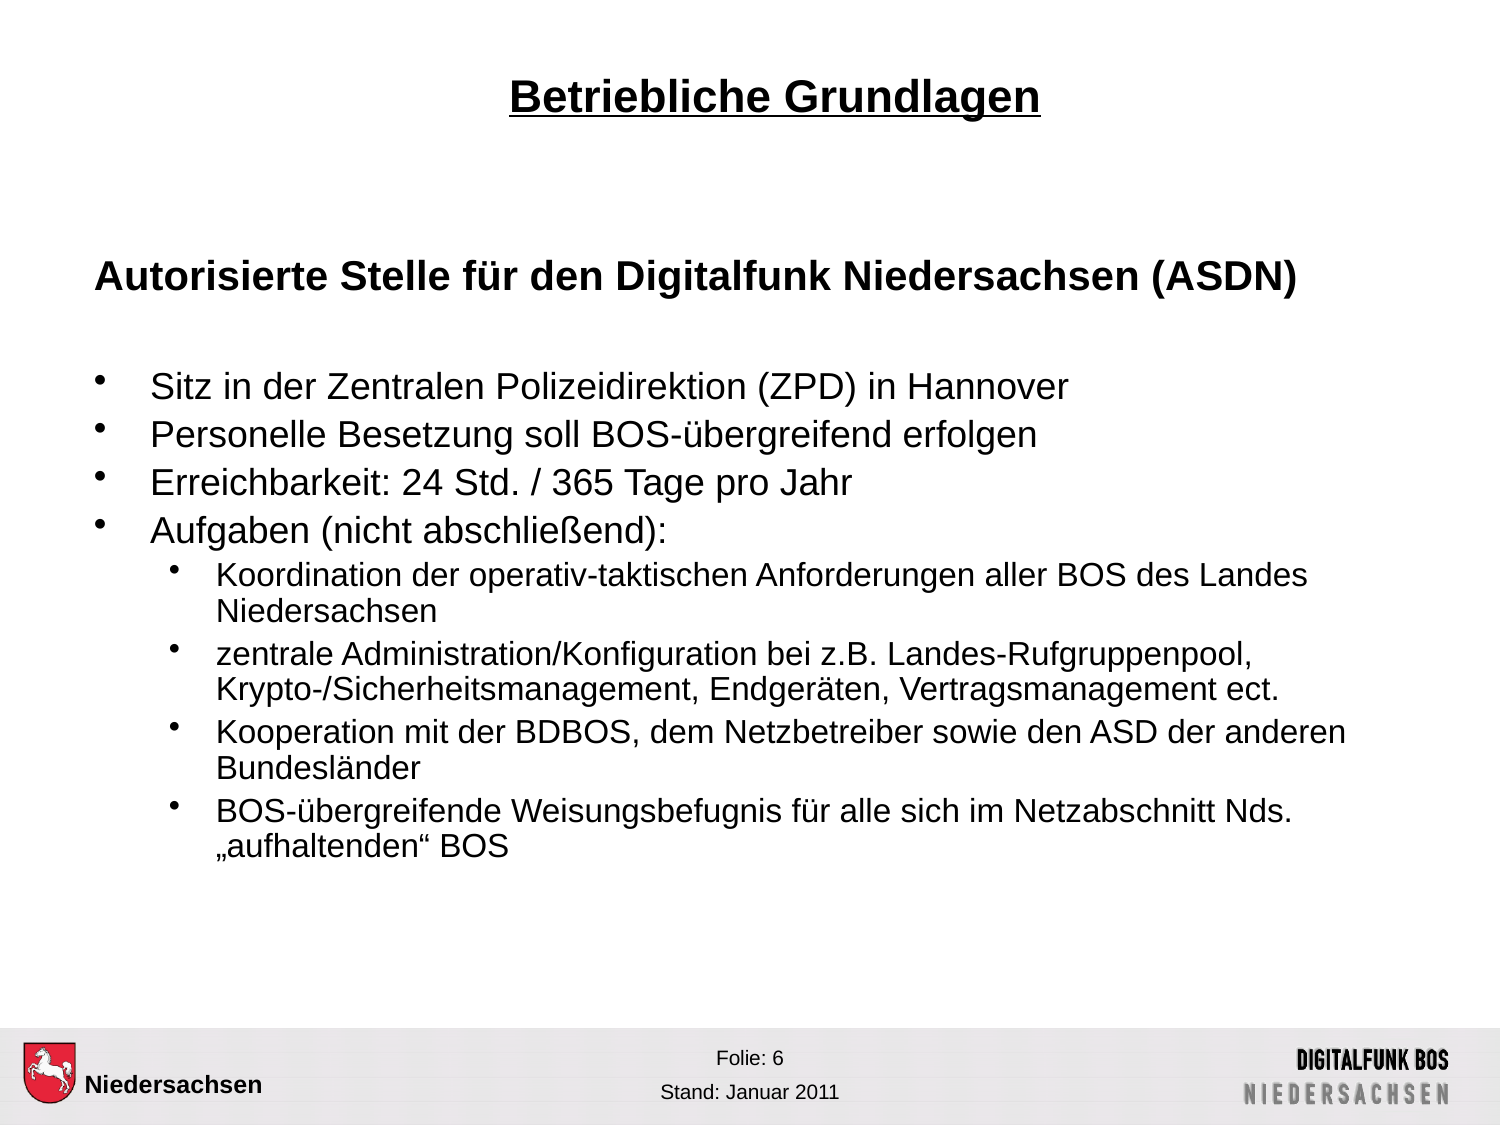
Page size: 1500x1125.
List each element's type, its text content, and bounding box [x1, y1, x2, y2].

list Autorisierte Stelle für den Digitalfunk Niedersachsen (ASDN) Sitz in der Zentralen Polizeidirektion (ZPD) in Hannover Personelle Besetzung soll BOS-übergreifend erfolgen Erreichbarkeit: 24 Std. / 365 Tage pro Jahr Aufgaben (nicht abschließend): Koordination der operativ-taktischen Anforderungen aller BOS des Landes Niedersachsen zentrale Administration/Konfiguration bei z.B. Landes-Rufgruppenpool, Krypto-/Sicherheitsmanagement, Endgeräten, Vertragsmanagement ect. Kooperation mit der BDBOS, dem Netzbetreiber sowie den ASD der anderen Bundesländer BOS-übergreifende Weisungsbefugnis für alle sich im Netzabschnitt Nds. „aufhaltenden“ BOS [78, 246, 1429, 990]
picture [0, 1028, 1500, 1125]
title Betriebliche Grundlagen [100, 0, 1451, 188]
footer Folie: 6 Stand: Januar 2011 [512, 1039, 988, 1118]
